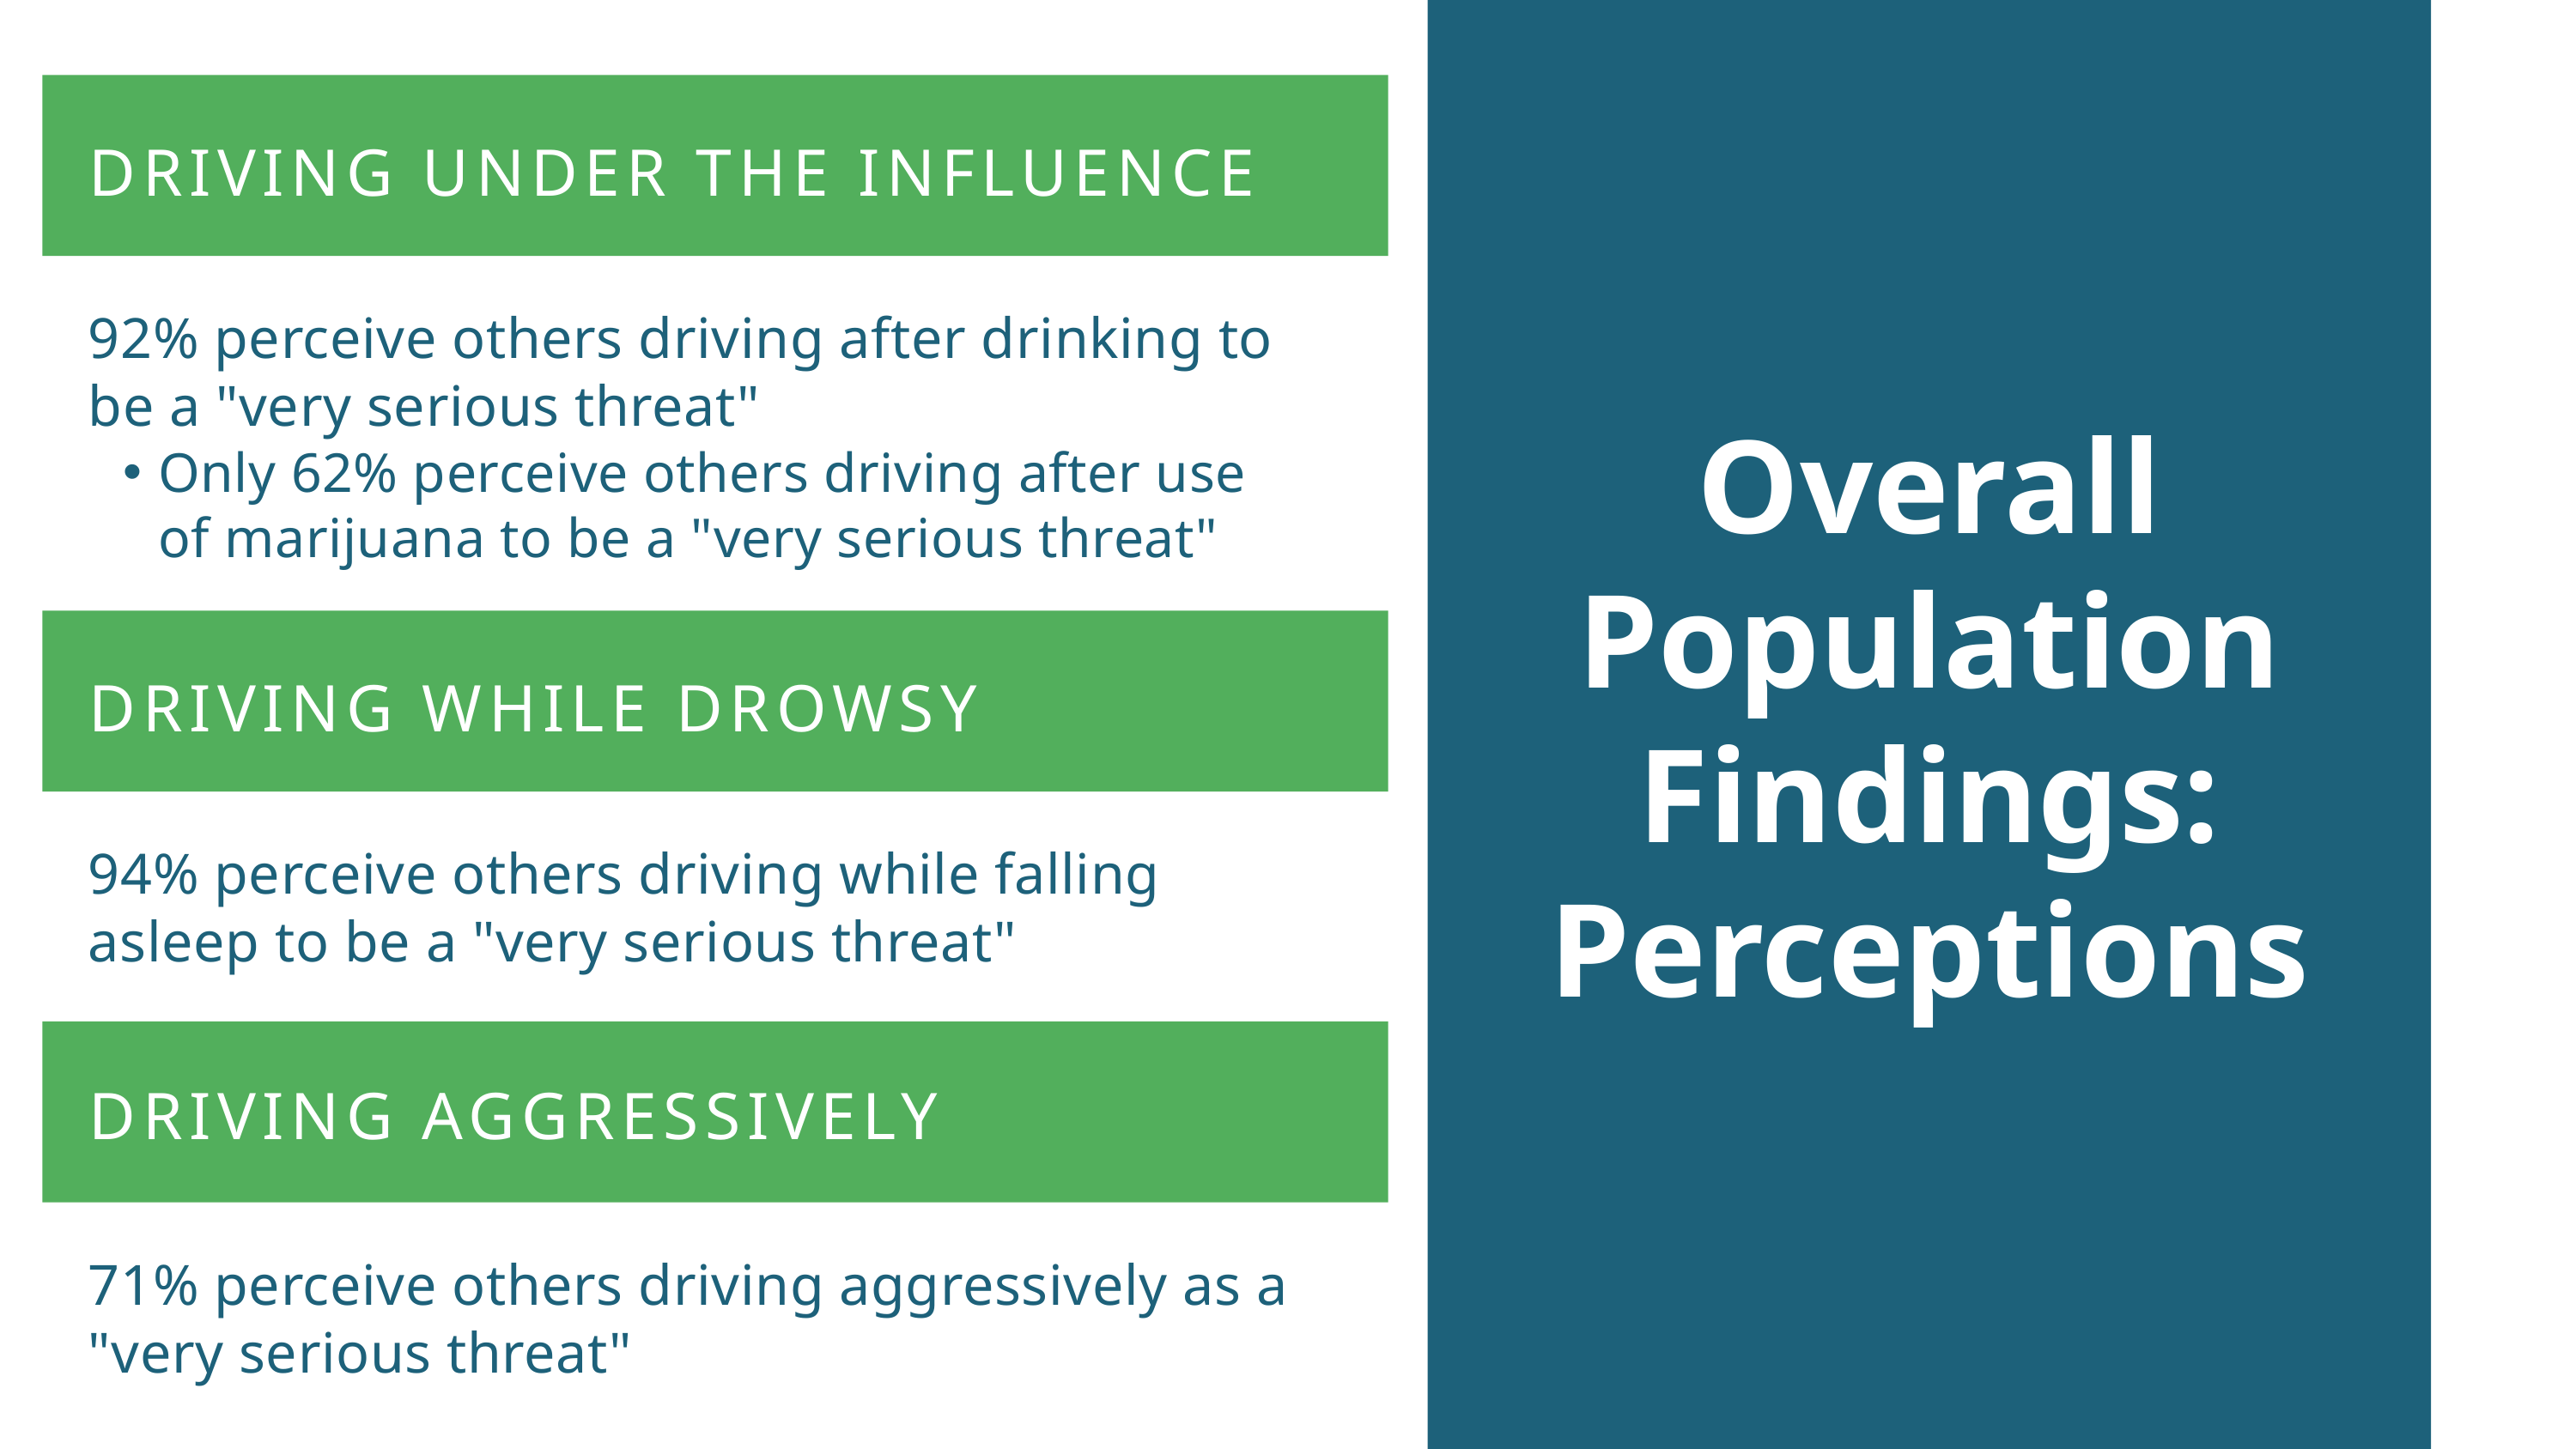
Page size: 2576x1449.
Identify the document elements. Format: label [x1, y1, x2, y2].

text_box [42, 75, 1388, 561]
text_box [1512, 405, 2346, 1147]
text_box [42, 609, 1388, 967]
text_box [1427, 0, 2432, 1449]
text_box [42, 1021, 1388, 1378]
